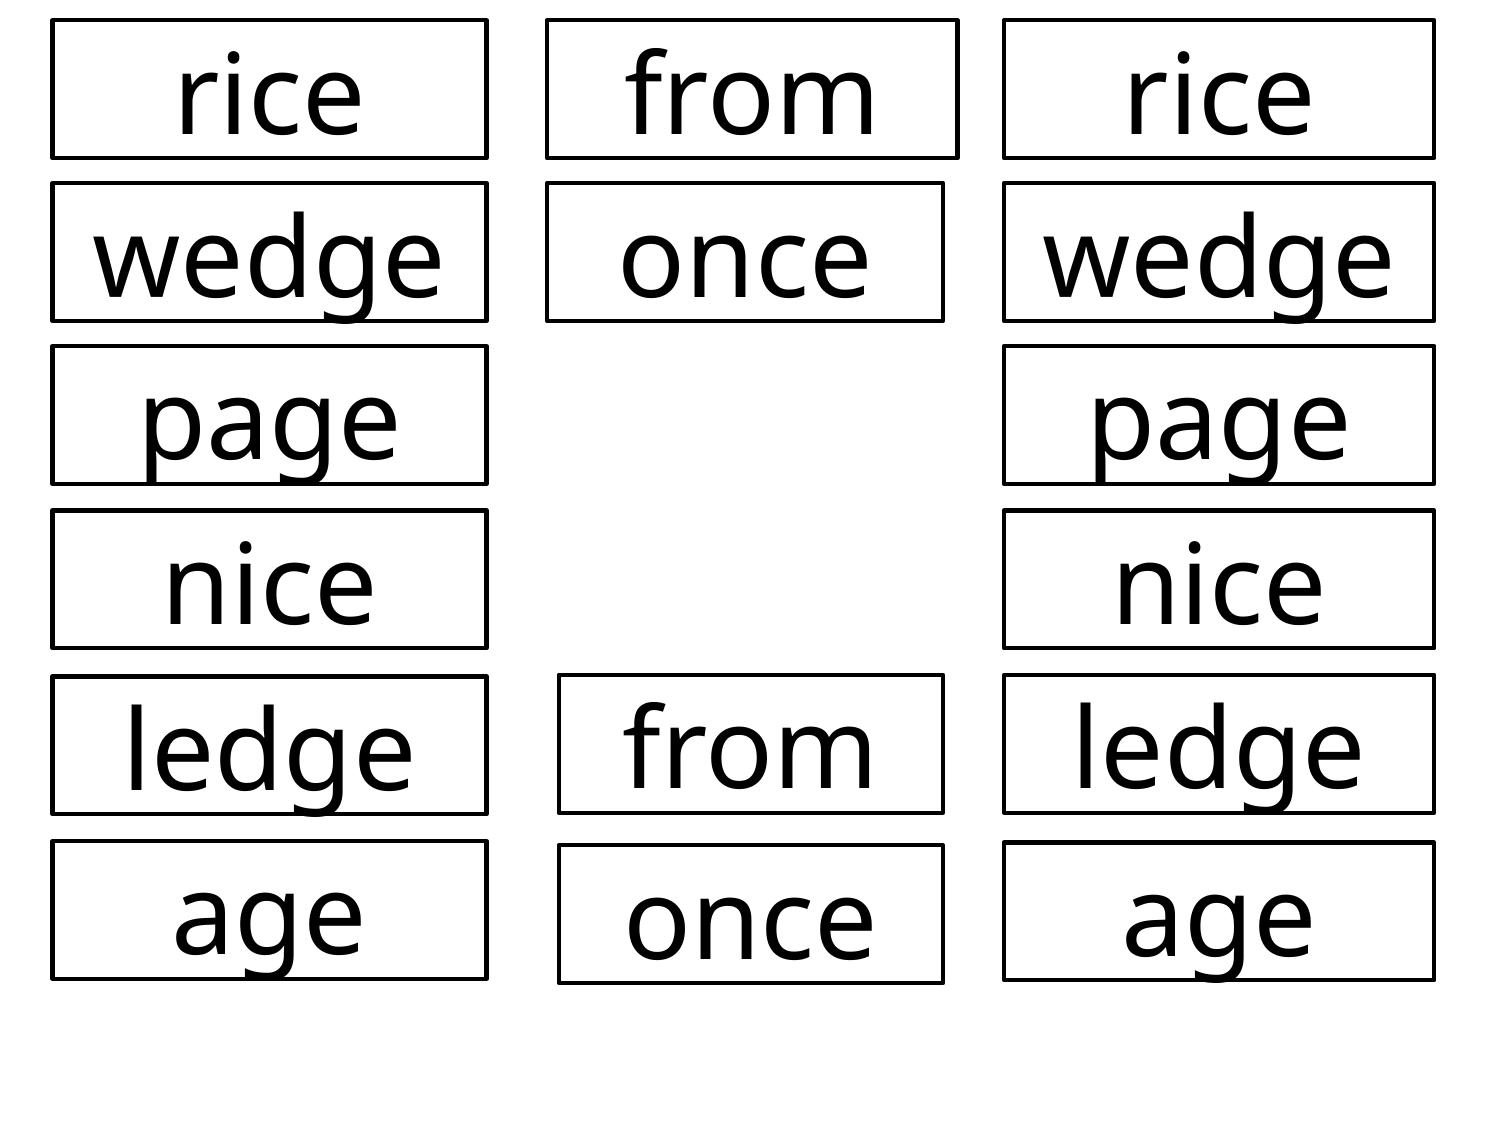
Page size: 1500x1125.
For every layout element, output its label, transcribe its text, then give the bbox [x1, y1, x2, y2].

text_box rice [1002, 18, 1436, 160]
text_box ledge [50, 674, 489, 816]
text_box nice [50, 508, 489, 650]
text_box rice [50, 18, 489, 160]
text_box from [545, 18, 960, 160]
text_box once [557, 843, 945, 985]
text_box wedge [1002, 181, 1436, 323]
text_box age [50, 839, 489, 981]
text_box wedge [50, 181, 489, 323]
text_box page [1002, 344, 1436, 486]
text_box age [1002, 840, 1436, 982]
text_box from [557, 673, 945, 815]
text_box once [545, 181, 945, 323]
text_box ledge [1002, 673, 1436, 815]
text_box nice [1002, 508, 1436, 650]
text_box page [50, 344, 489, 486]
